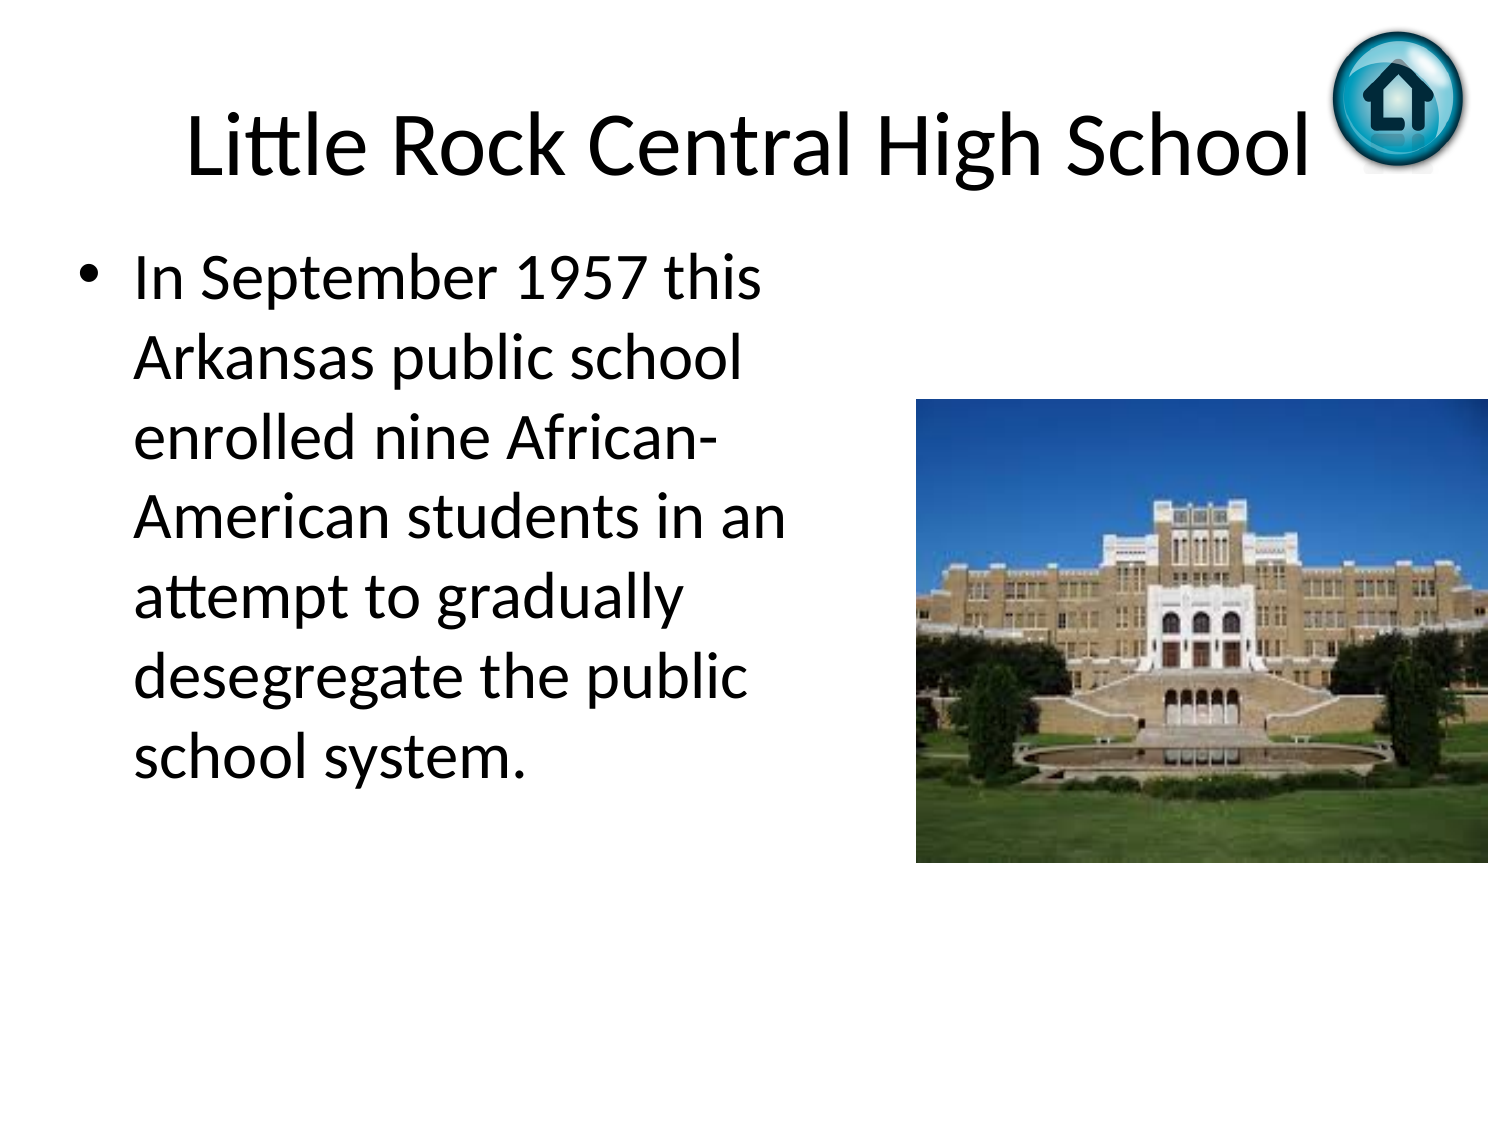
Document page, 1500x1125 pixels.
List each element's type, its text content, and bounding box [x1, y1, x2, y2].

picture [916, 399, 1488, 863]
picture [1322, 24, 1473, 175]
list In September 1957 this Arkansas public school enrolled nine African-American students in an attempt to gradually desegregate the public school system. [62, 224, 900, 1063]
title Little Rock Central High School [75, 45, 1425, 233]
